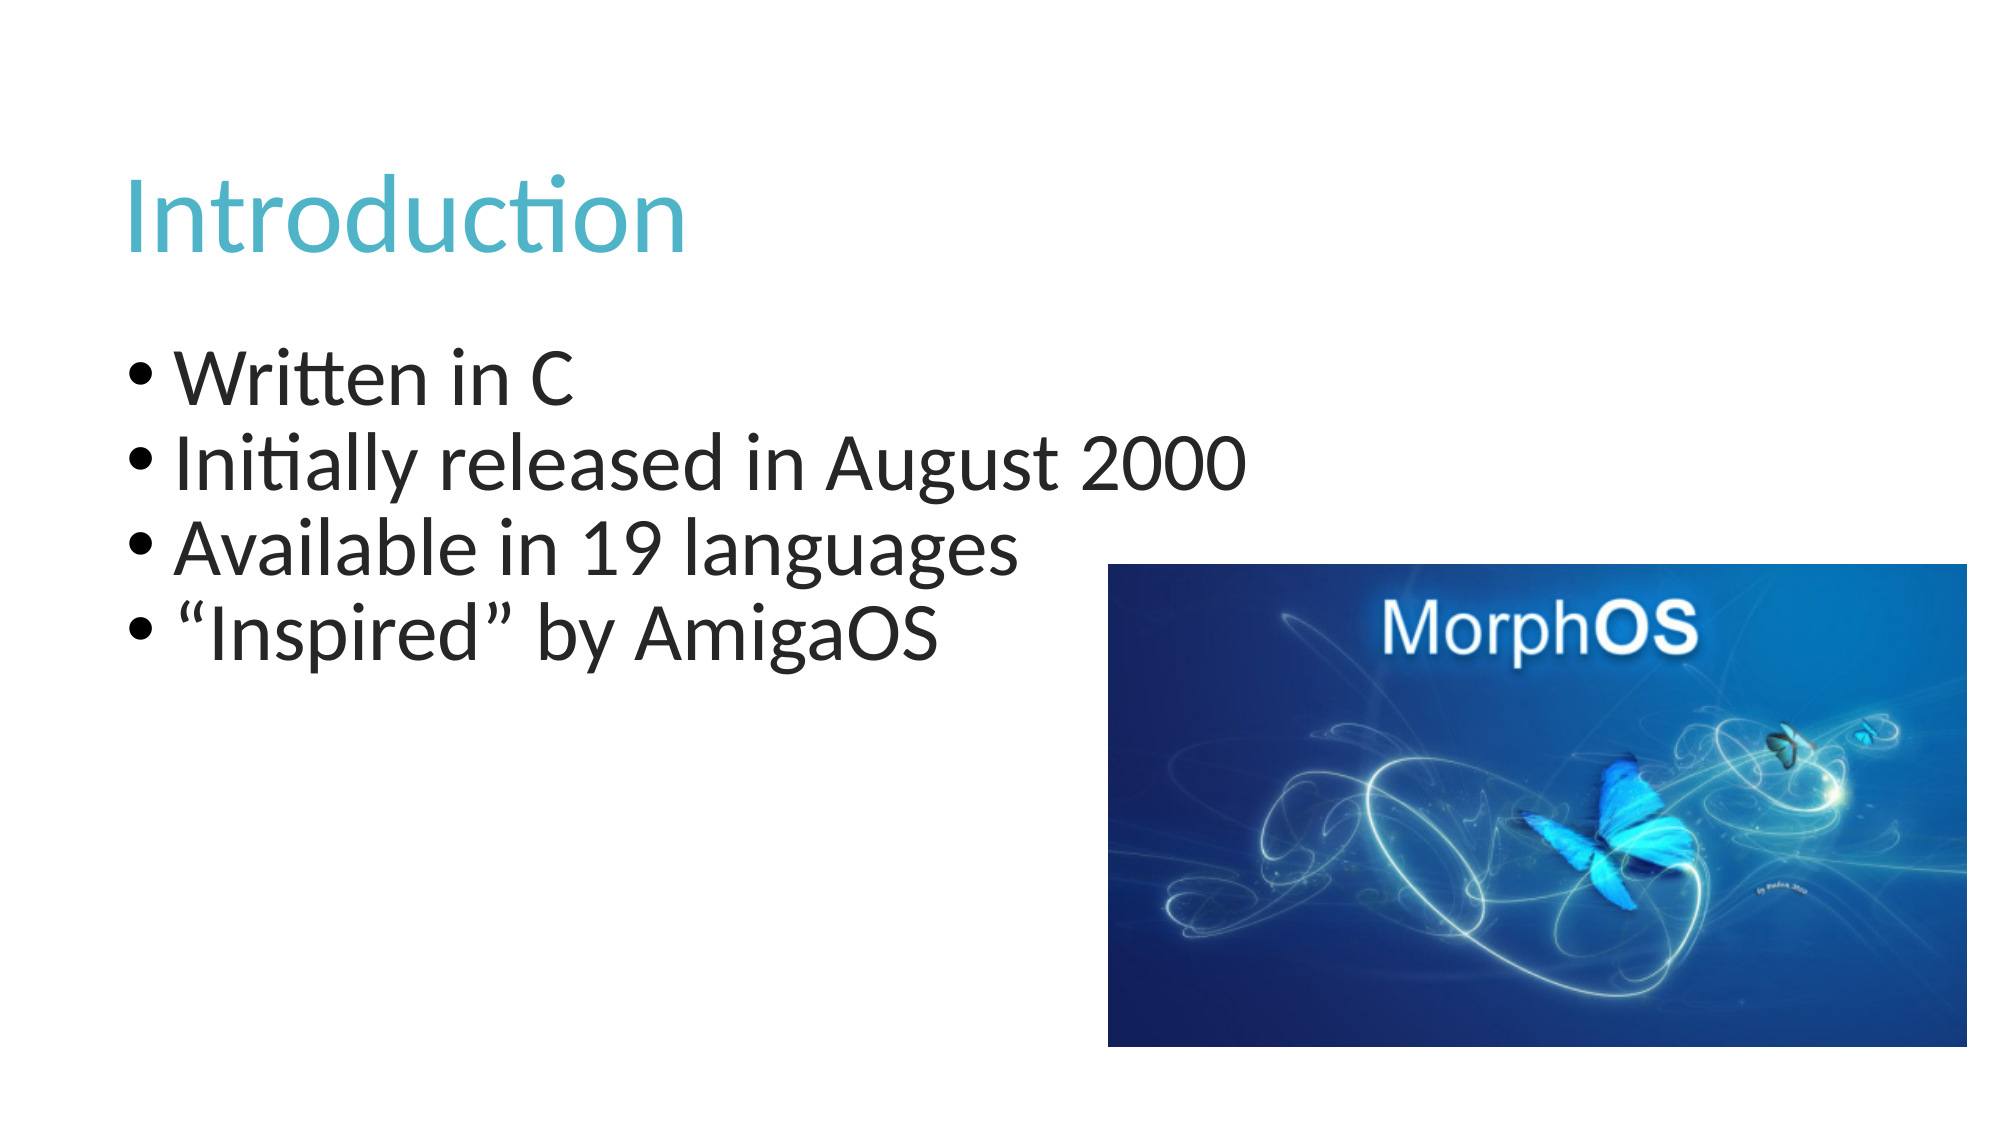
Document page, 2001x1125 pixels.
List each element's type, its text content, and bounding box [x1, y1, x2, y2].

picture [1108, 563, 1967, 1048]
text_box Written in C Initially released in August 2000 Available in 19 languages “Inspired” by AmigaOS [111, 329, 1876, 948]
text_box Introduction [107, 81, 1875, 354]
